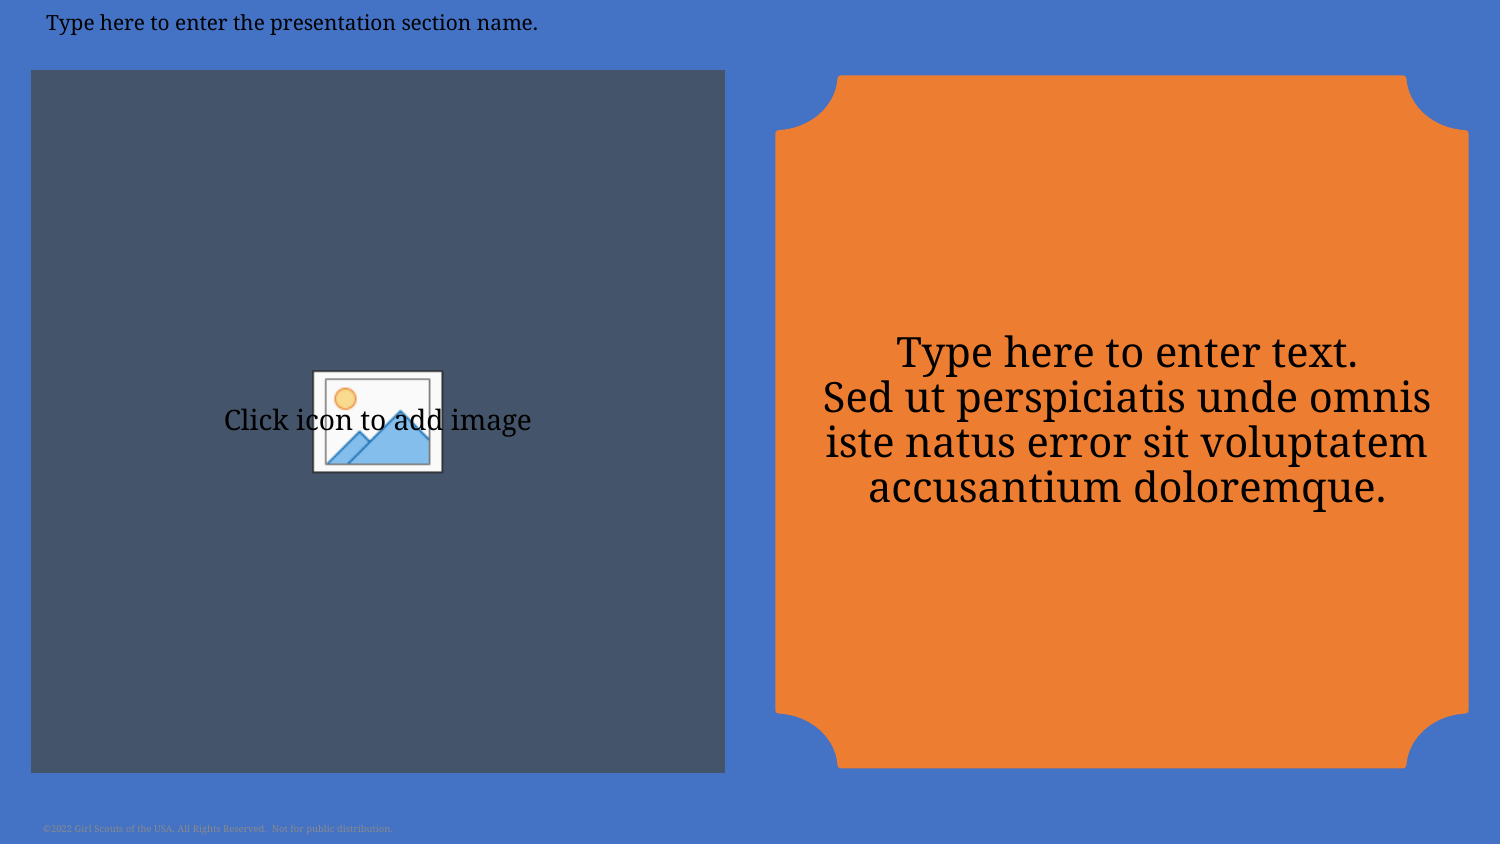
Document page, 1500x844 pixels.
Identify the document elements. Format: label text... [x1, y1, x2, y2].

title Type here to enter text. Sed ut perspiciatis unde omnis iste natus error sit voluptatem accusantium doloremque. [779, 251, 1475, 593]
list Type here to enter the presentation section name. [31, 0, 1477, 43]
picture [31, 70, 725, 774]
footer ©2022 Girl Scouts of the USA. All Rights Reserved. Not for public distribution. [28, 818, 959, 844]
